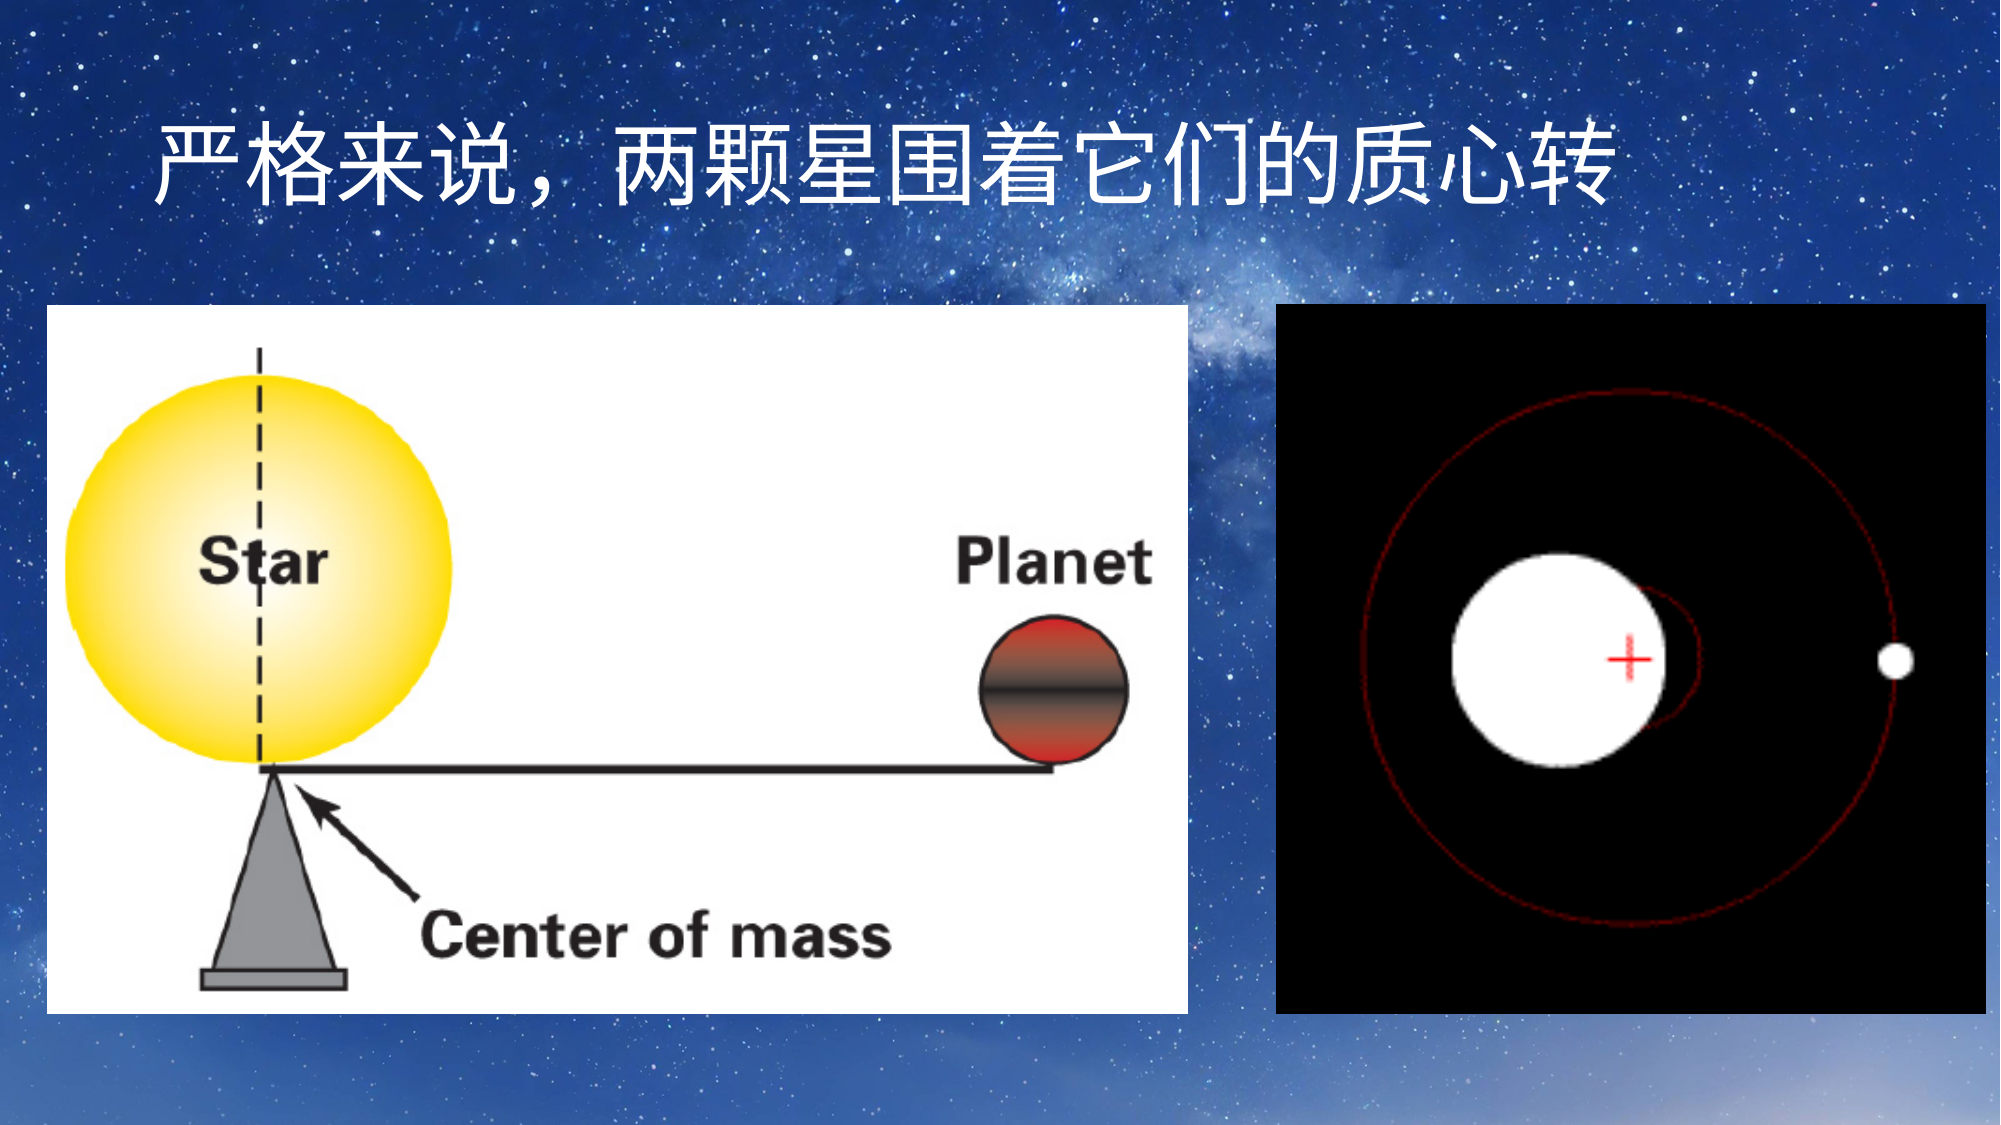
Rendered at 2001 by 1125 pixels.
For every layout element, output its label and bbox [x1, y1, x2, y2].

list [1276, 304, 1986, 1014]
picture [0, 0, 2000, 1125]
